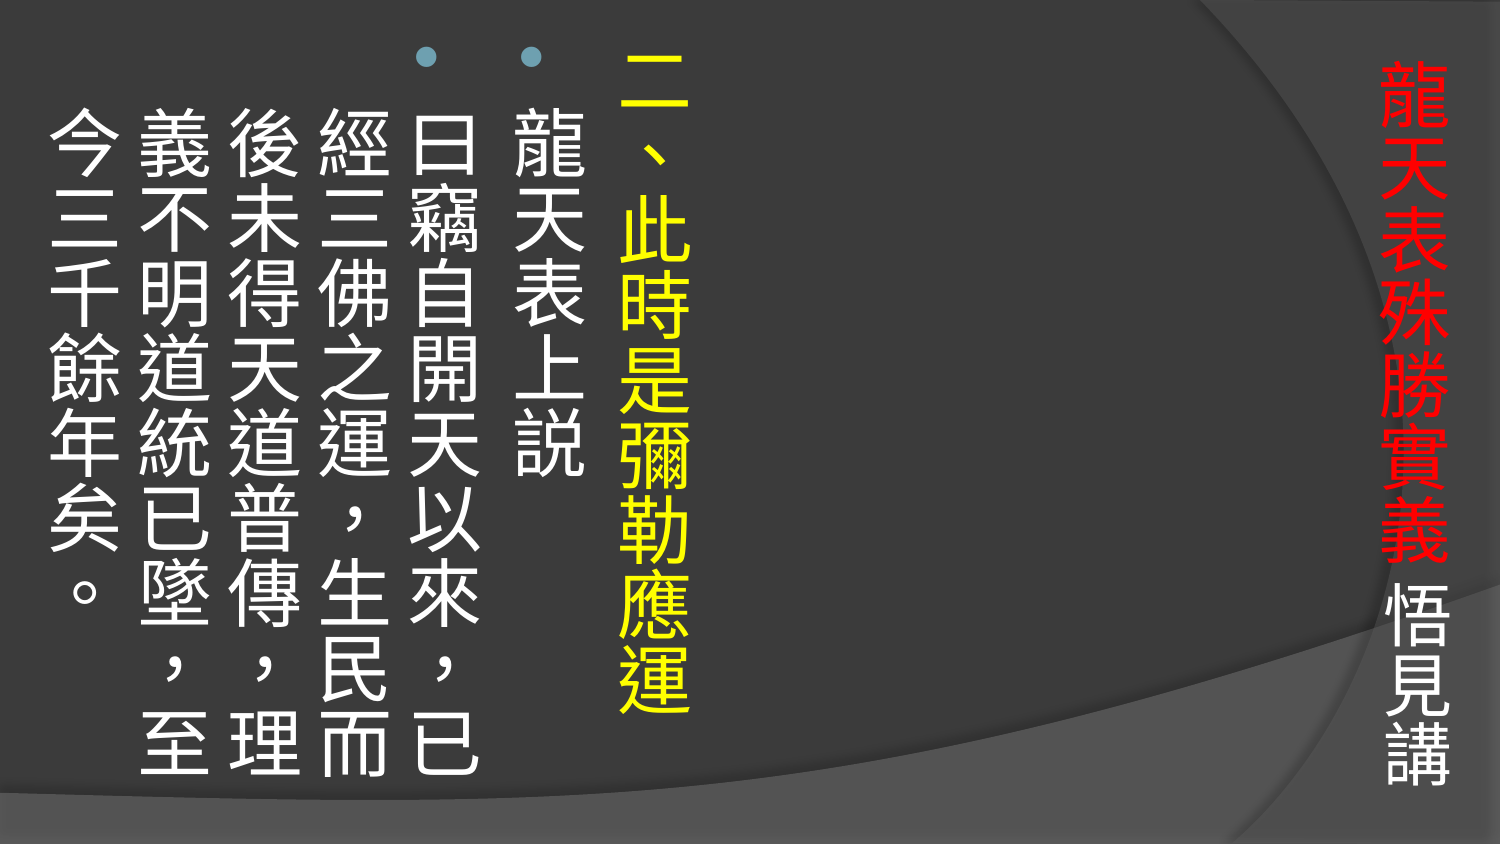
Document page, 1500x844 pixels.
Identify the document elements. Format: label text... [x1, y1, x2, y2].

list 二、此時是彌勒應運 龍天表上説 曰竊自開天以來，已經三佛之運，生民而後未得天道普傳，理義不明道統已墜，至今三千餘年矣。 [29, 21, 1353, 825]
title 龍天表殊勝實義 悟見講 [1353, 27, 1473, 820]
